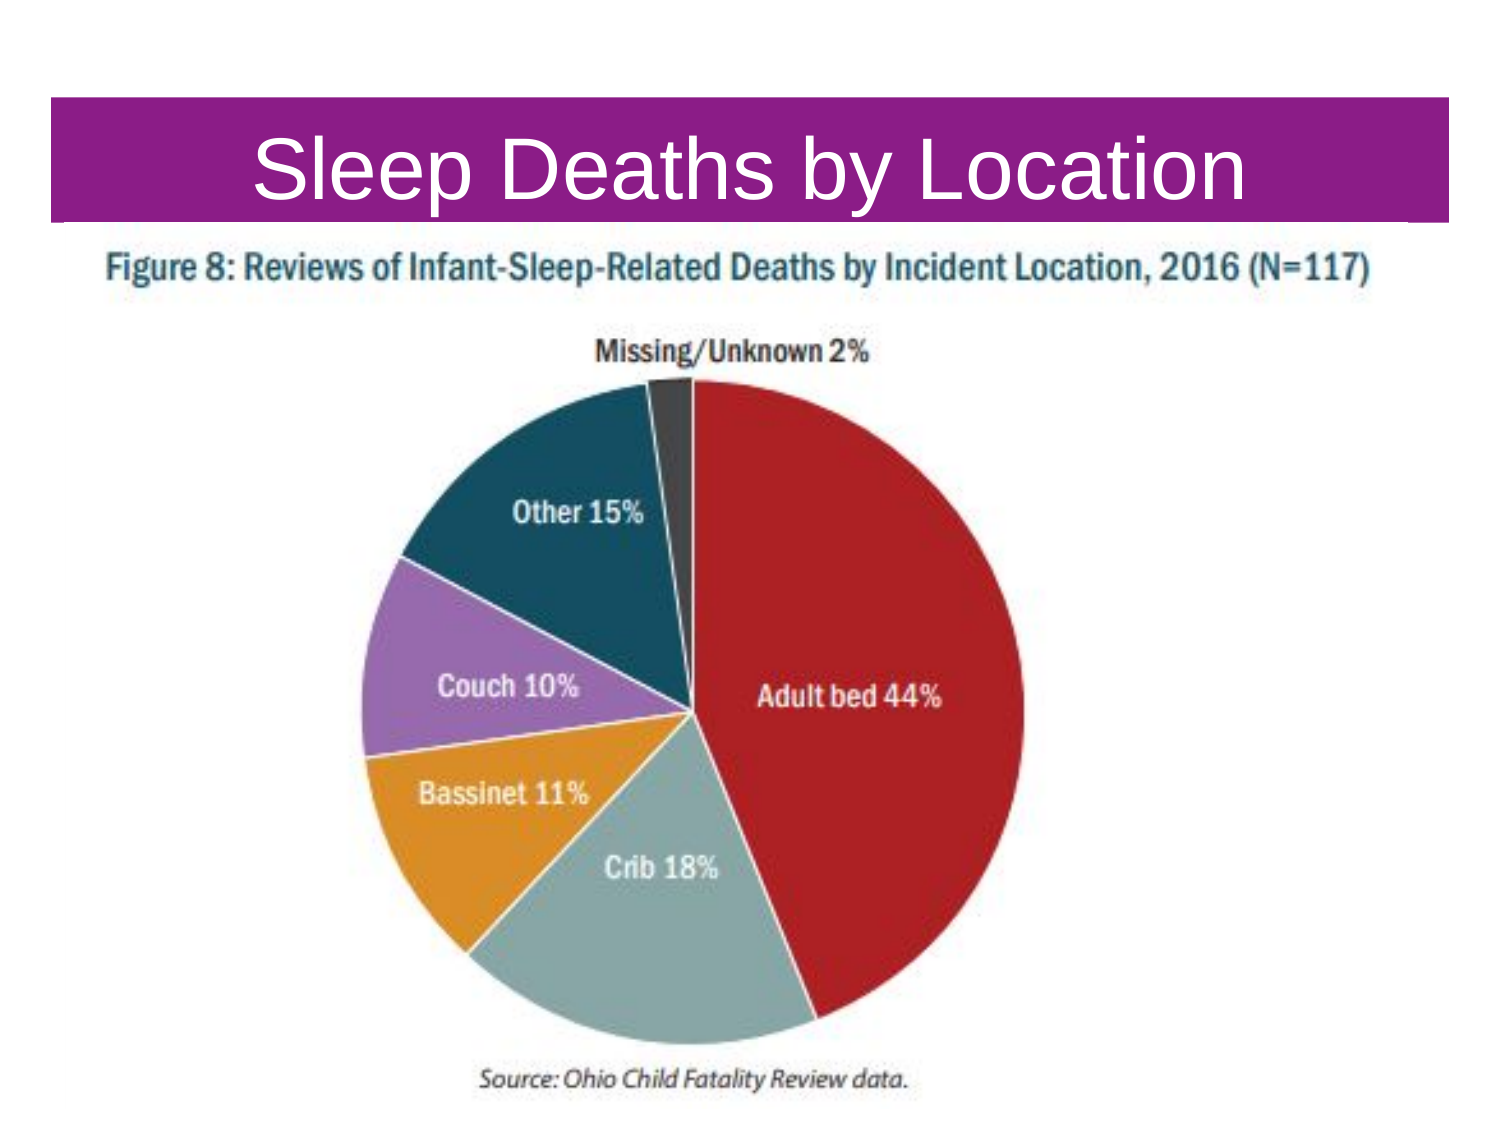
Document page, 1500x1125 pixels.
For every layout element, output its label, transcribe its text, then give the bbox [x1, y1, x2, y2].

picture [64, 222, 1408, 1109]
title Sleep Deaths by Location [51, 97, 1449, 223]
